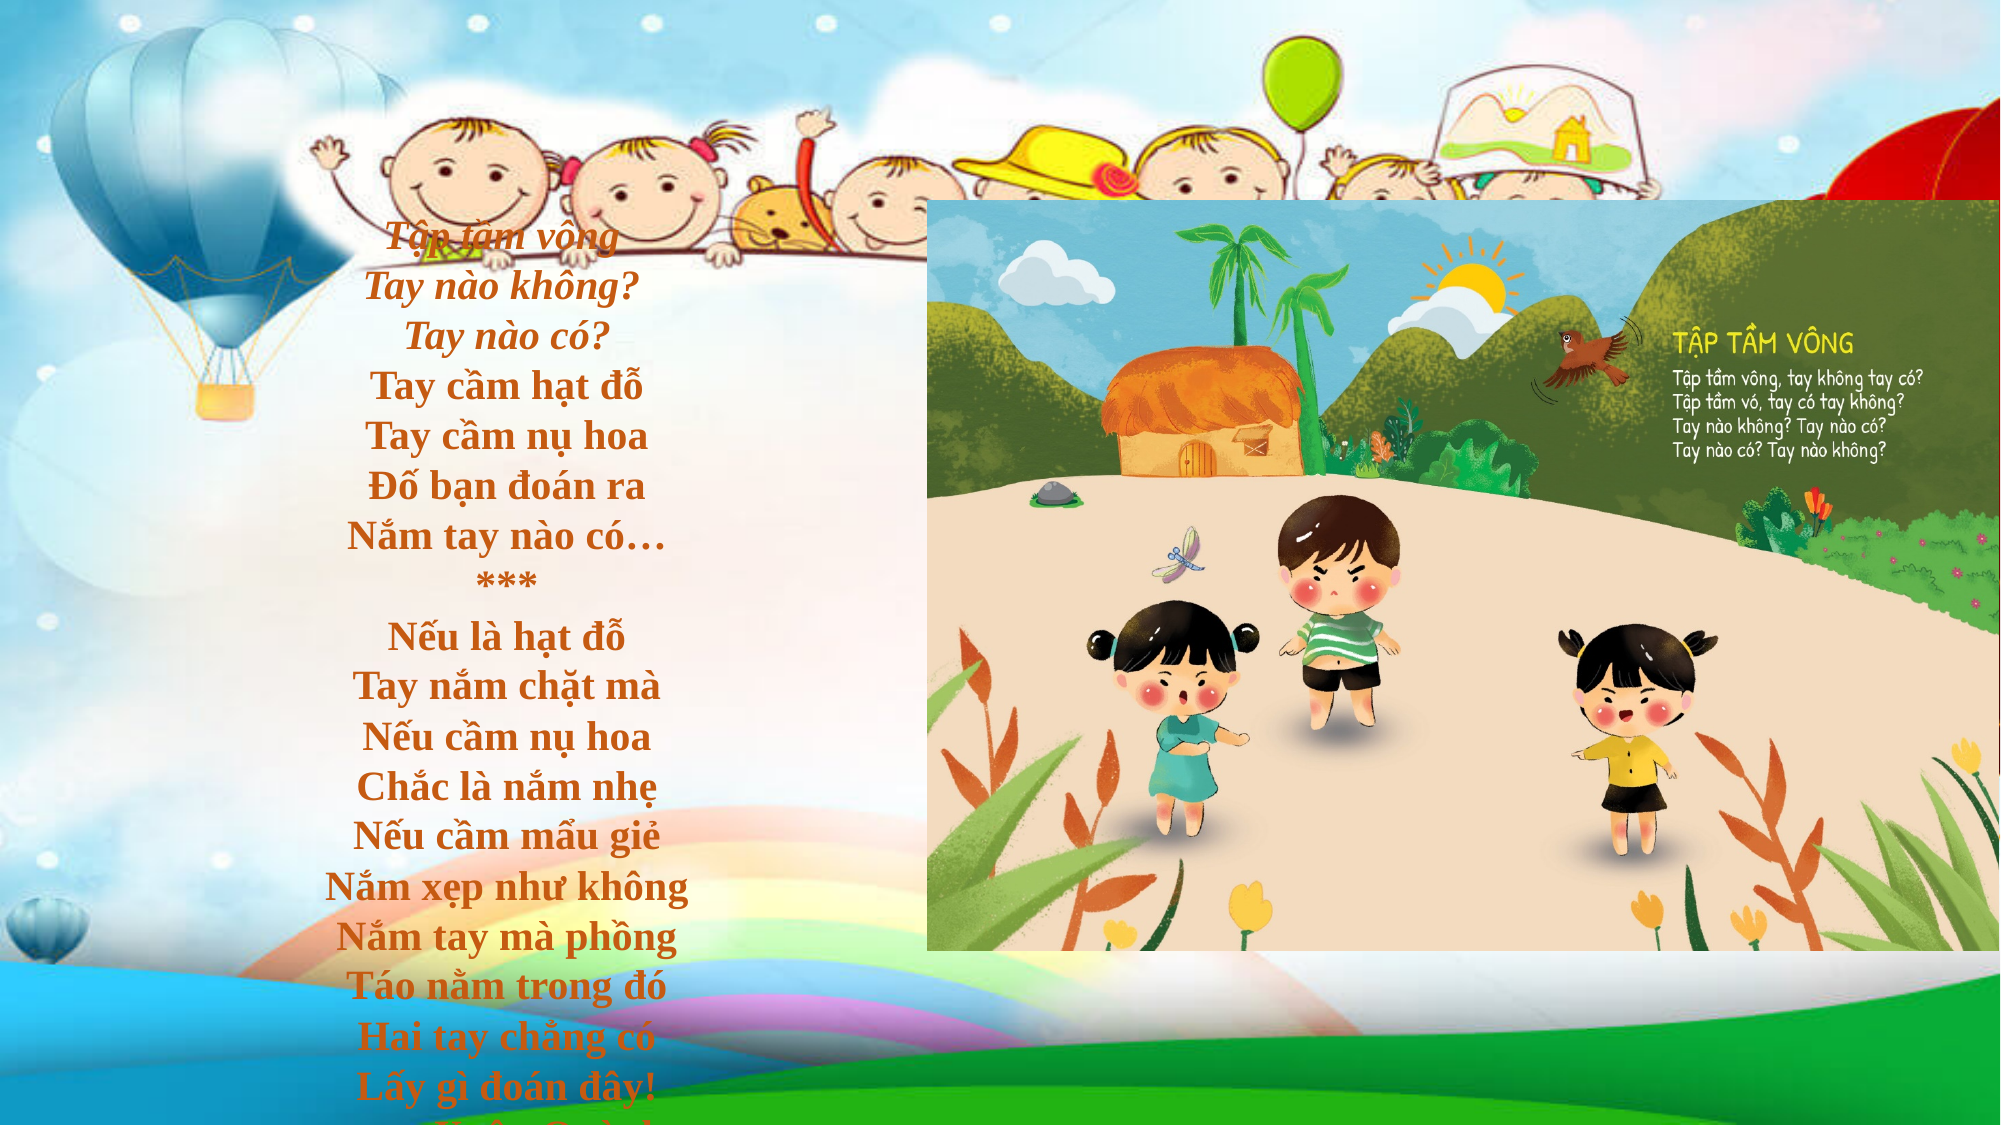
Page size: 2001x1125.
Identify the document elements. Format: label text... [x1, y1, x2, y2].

picture [0, 0, 2001, 1125]
text_box Tập tầm vông Tay nào không? Tay nào có? Tay cầm hạt đỗ Tay cầm nụ hoa Đố bạn đoán ra Nắm tay nào có… *** Nếu là hạt đỗ Tay nắm chặt mà Nếu cầm nụ hoa Chắc là nắm nhẹ Nếu cầm mẩu giẻ Nắm xẹp như không Nắm tay mà phồng Táo nằm trong đó Hai tay chẳng có Lấy gì đoán đây! Xuân Quỳnh [86, 200, 928, 1125]
